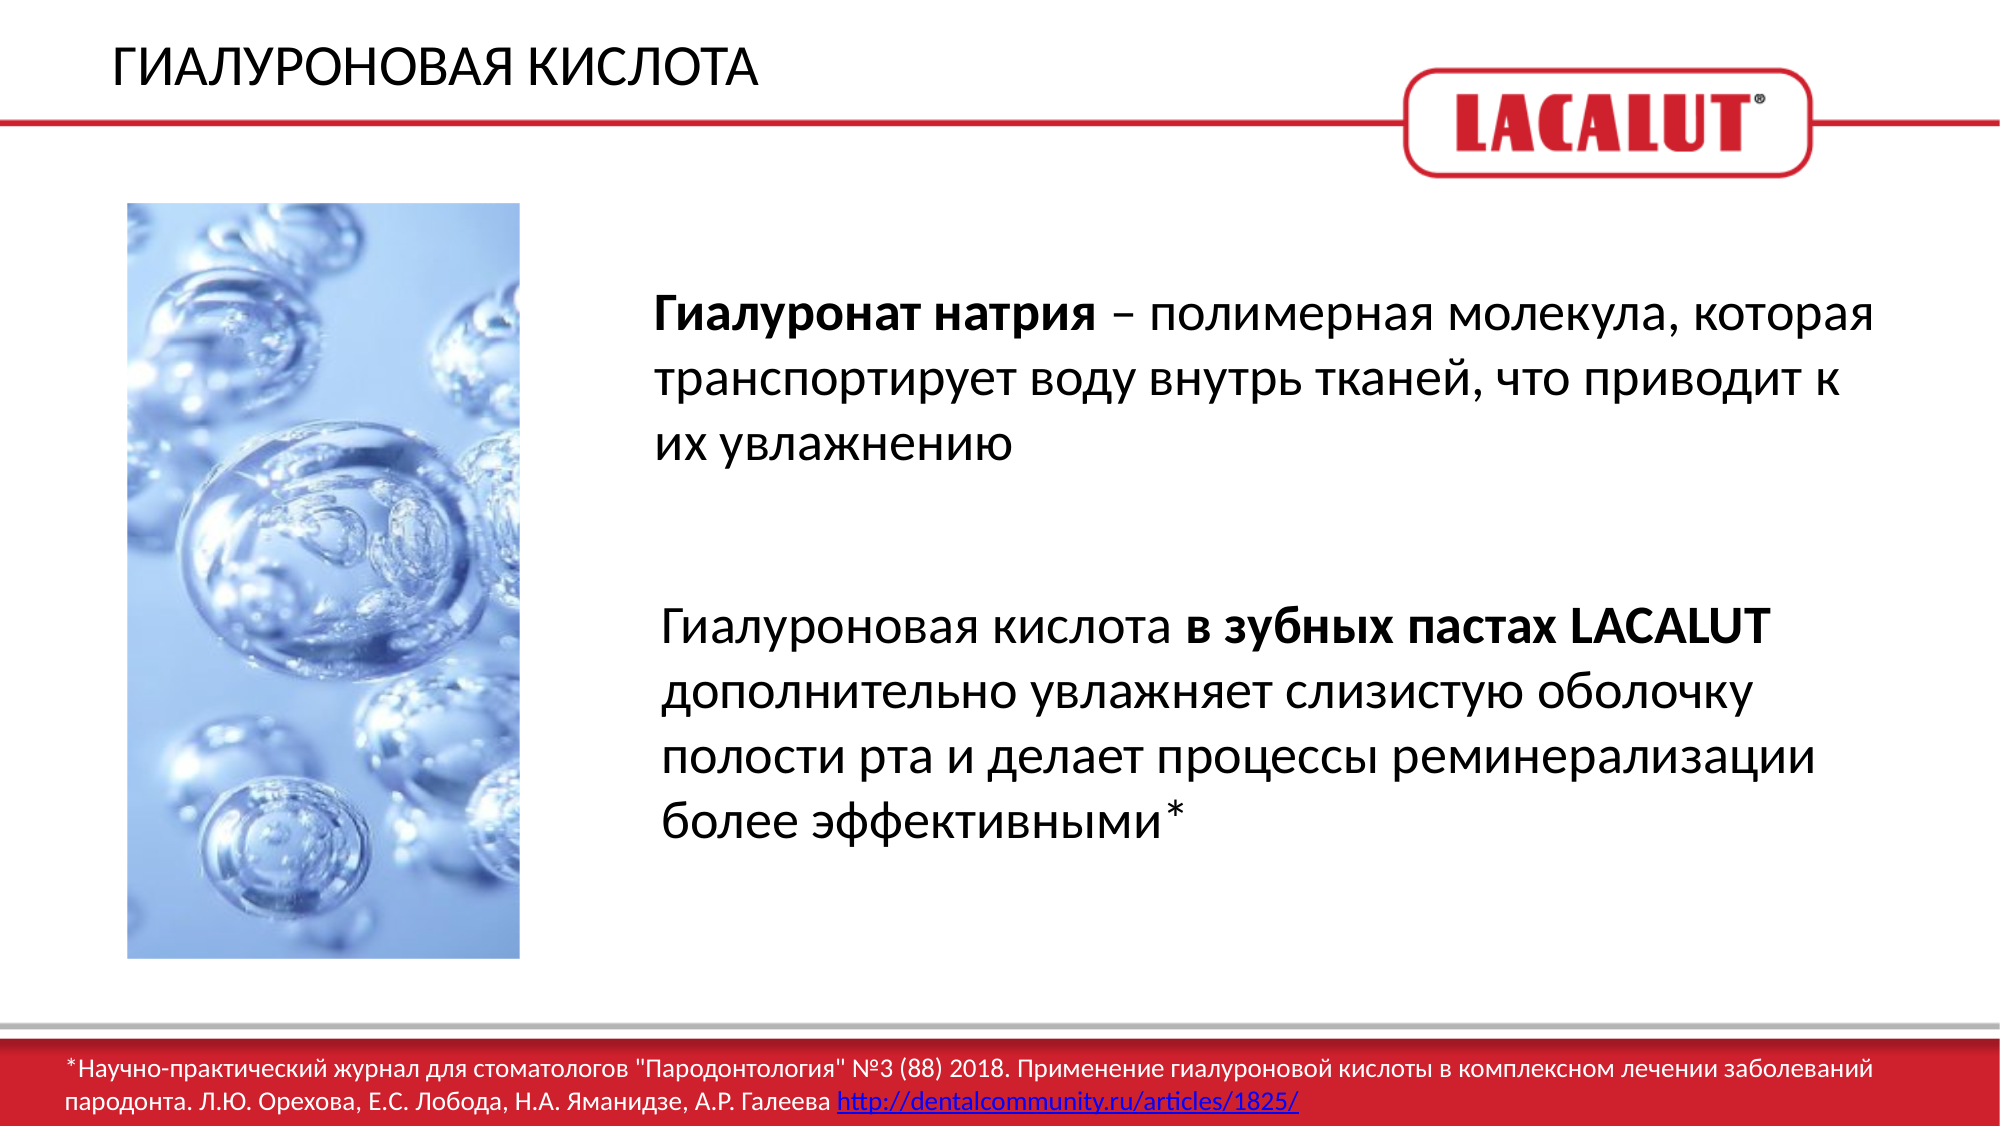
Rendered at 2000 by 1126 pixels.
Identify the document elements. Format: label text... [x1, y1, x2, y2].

list Гиалуронат натрия – полимерная молекула, которая транспортирует воду внутрь тканей, что приводит к их увлажнению [640, 268, 1894, 525]
text_box Гиалуроновая кислота в зубных пастах LACALUT дополнительно увлажняет слизистую оболочку полости рта и делает процессы реминерализации более эффективными* [652, 525, 1894, 854]
title ГИАЛУРОНОВАЯ КИСЛОТА [94, 23, 856, 102]
picture [0, 0, 2000, 1126]
text_box *Научно-практический журнал для стоматологов "Пародонтология" №3 (88) 2018. Применение гиалуроновой кислоты в комплексном лечении заболеваний пародонта. Л.Ю. Орехова, Е.С. Лобода, Н.А. Яманидзе, А.Р. Галеева http://dentalcommunity.ru/articles/1825/ [46, 1041, 1945, 1125]
